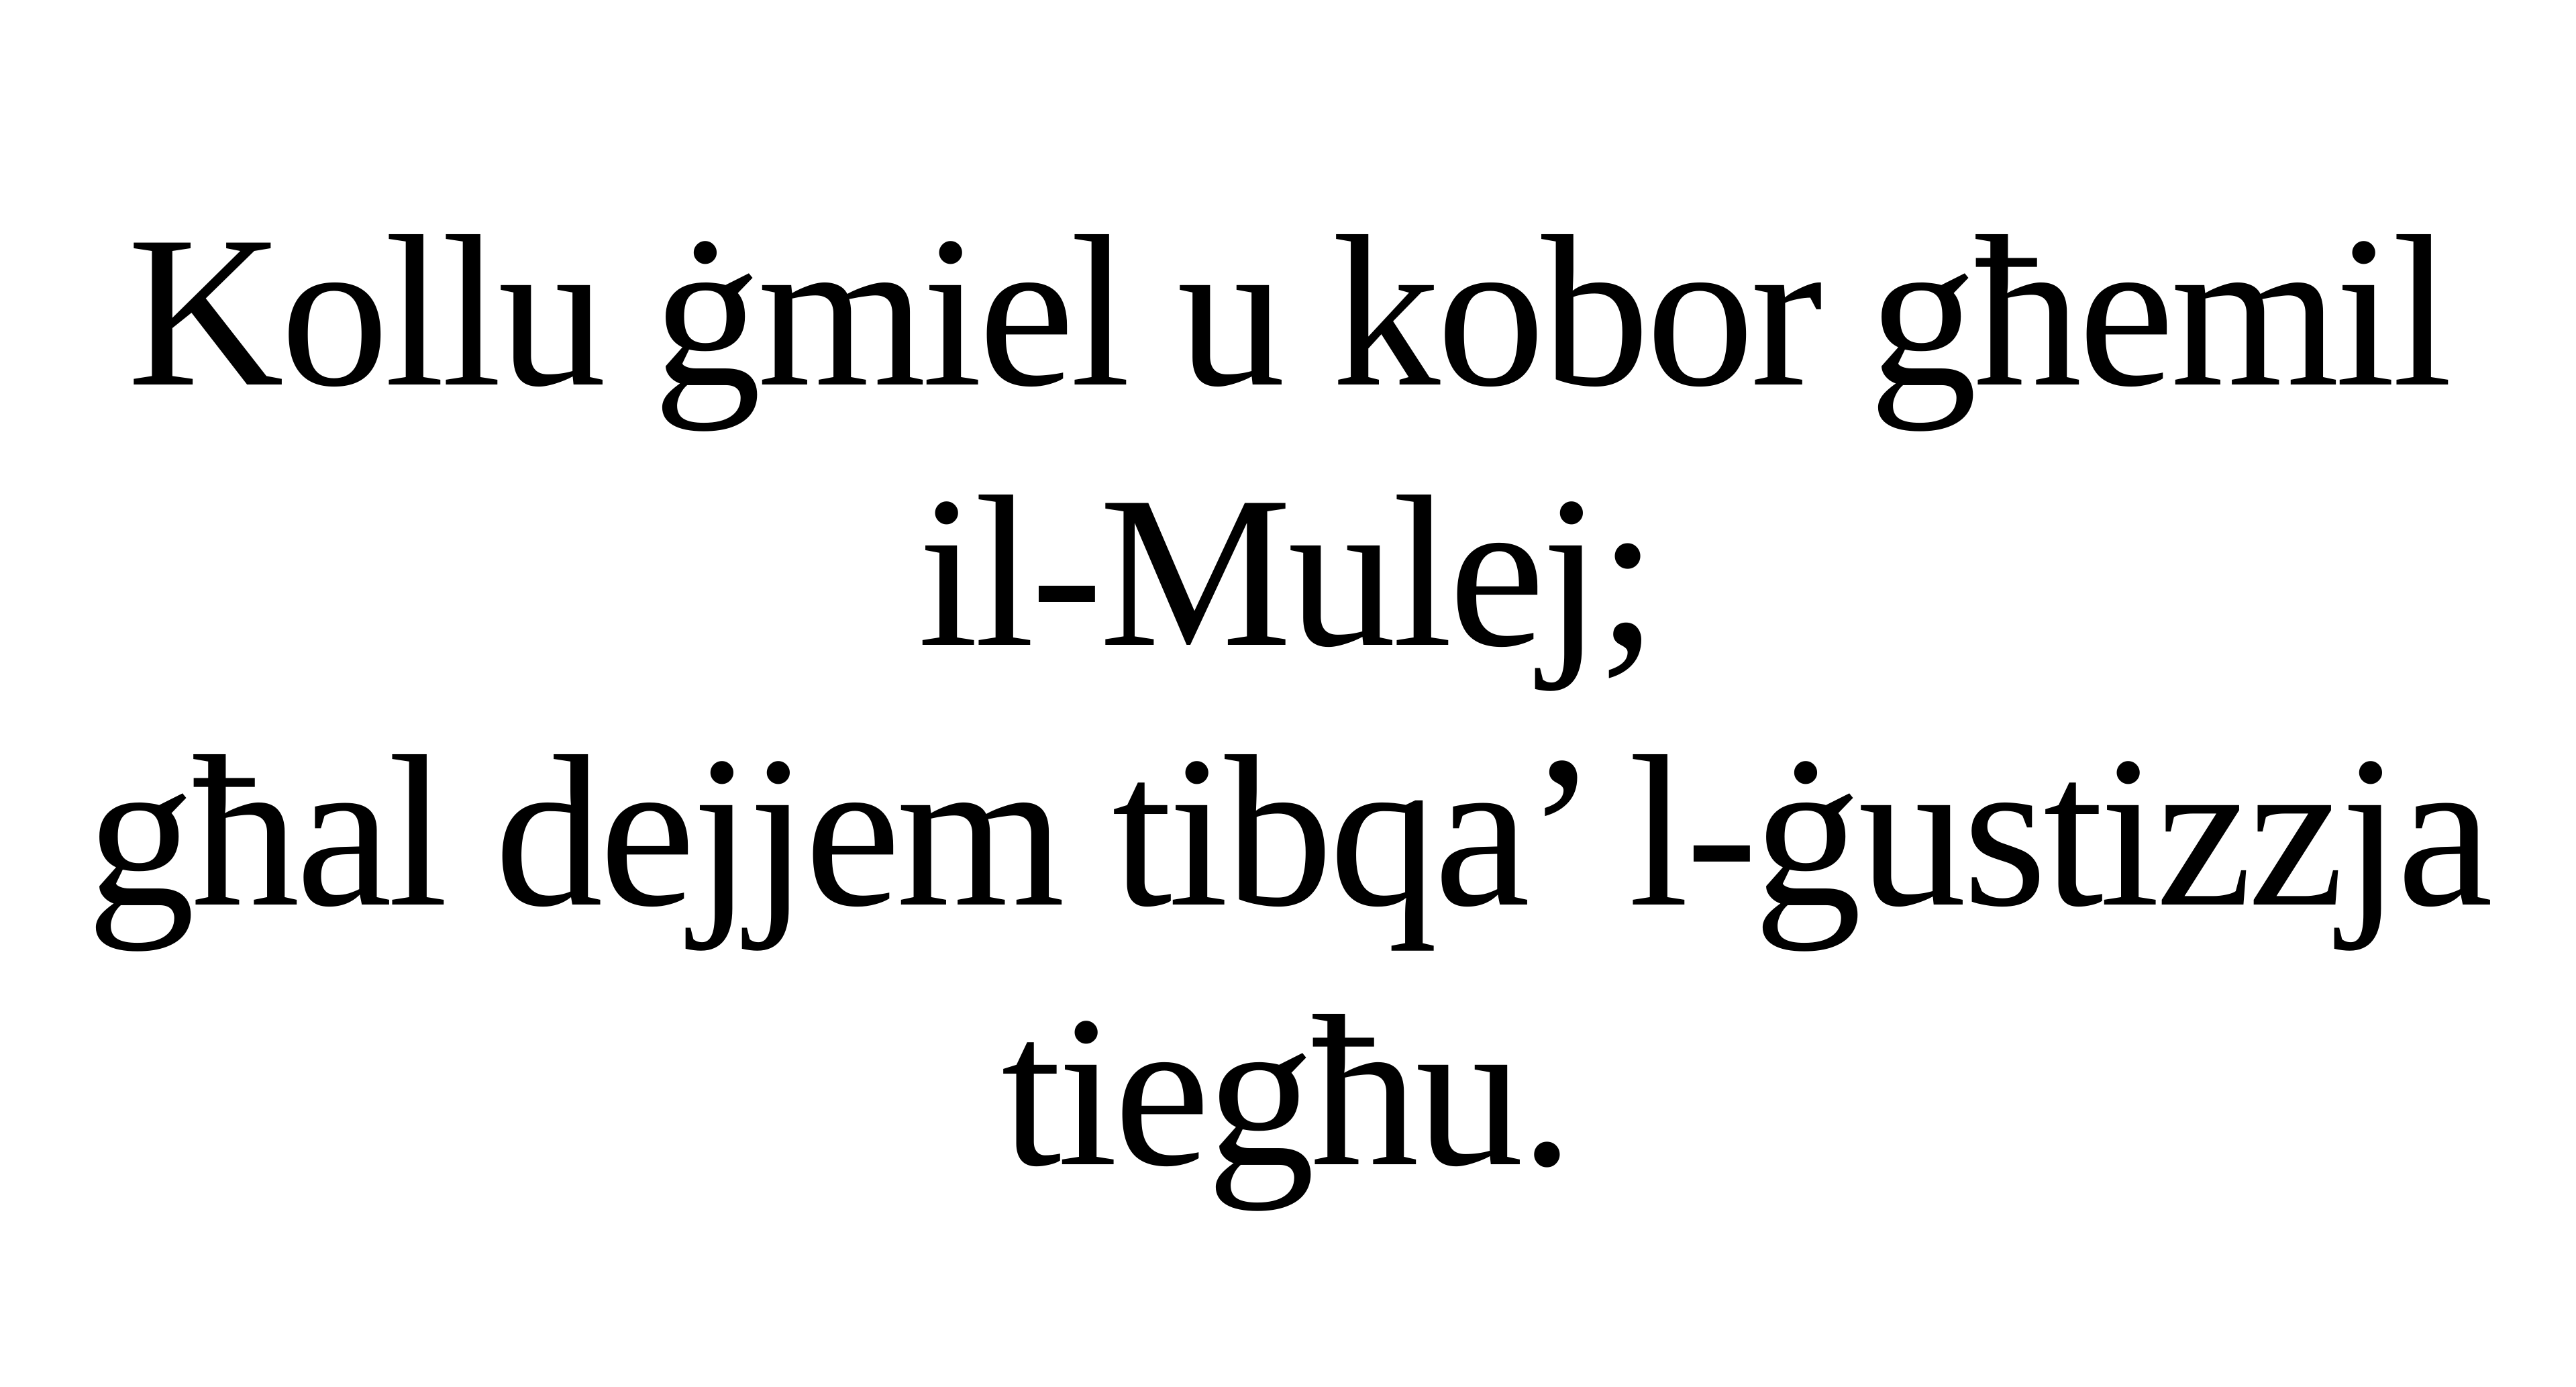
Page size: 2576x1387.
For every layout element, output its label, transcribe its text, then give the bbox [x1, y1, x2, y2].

text_box Kollu ġmiel u kobor għemil il-Mulej; għal dejjem tibqa’ l-ġustizzja tiegħu. [45, 163, 2530, 1213]
